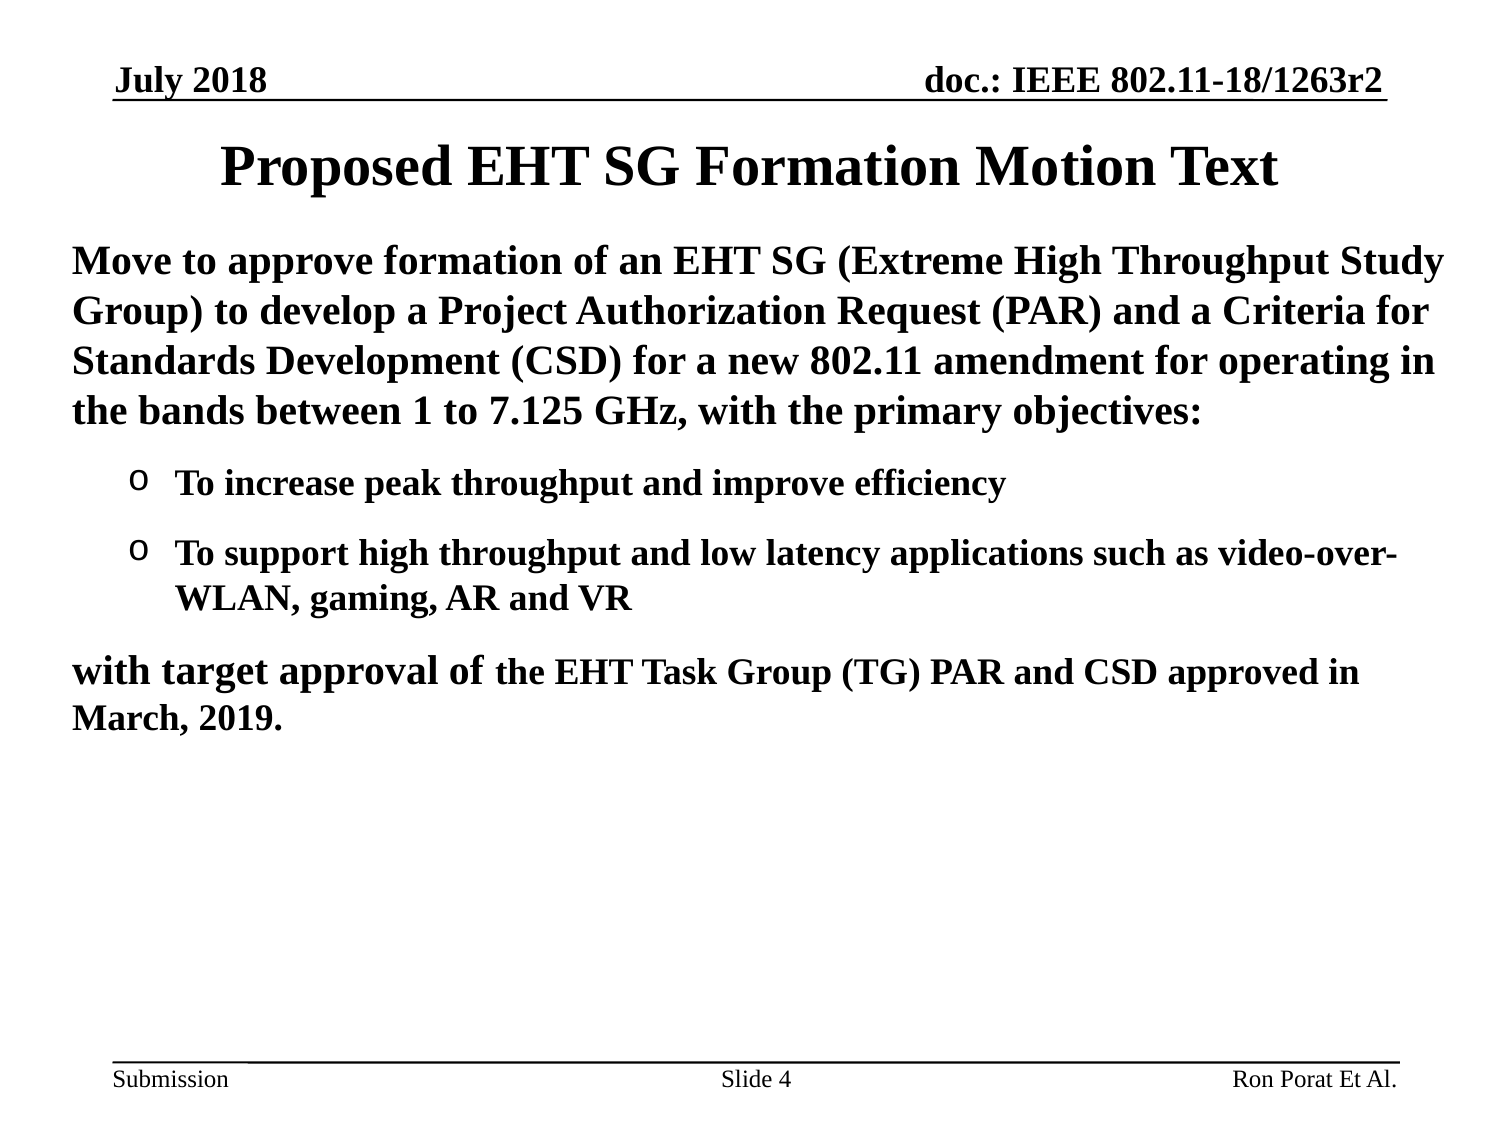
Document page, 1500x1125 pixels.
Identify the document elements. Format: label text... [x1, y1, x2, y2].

list Move to approve formation of an EHT SG (Extreme High Throughput Study Group) to develop a Project Authorization Request (PAR) and a Criteria for Standards Development (CSD) for a new 802.11 amendment for operating in the bands between 1 to 7.125 GHz, with the primary objectives: To increase peak throughput and improve efficiency To support high throughput and low latency applications such as video-over-WLAN, gaming, AR and VR with target approval of the EHT Task Group (TG) PAR and CSD approved in March, 2019. [37, 224, 1476, 1025]
footer Ron Porat Et Al. [1199, 1062, 1398, 1094]
title Proposed EHT SG Formation Motion Text [12, 112, 1488, 213]
slide_number Slide 4 [712, 1061, 800, 1093]
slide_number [114, 54, 270, 101]
